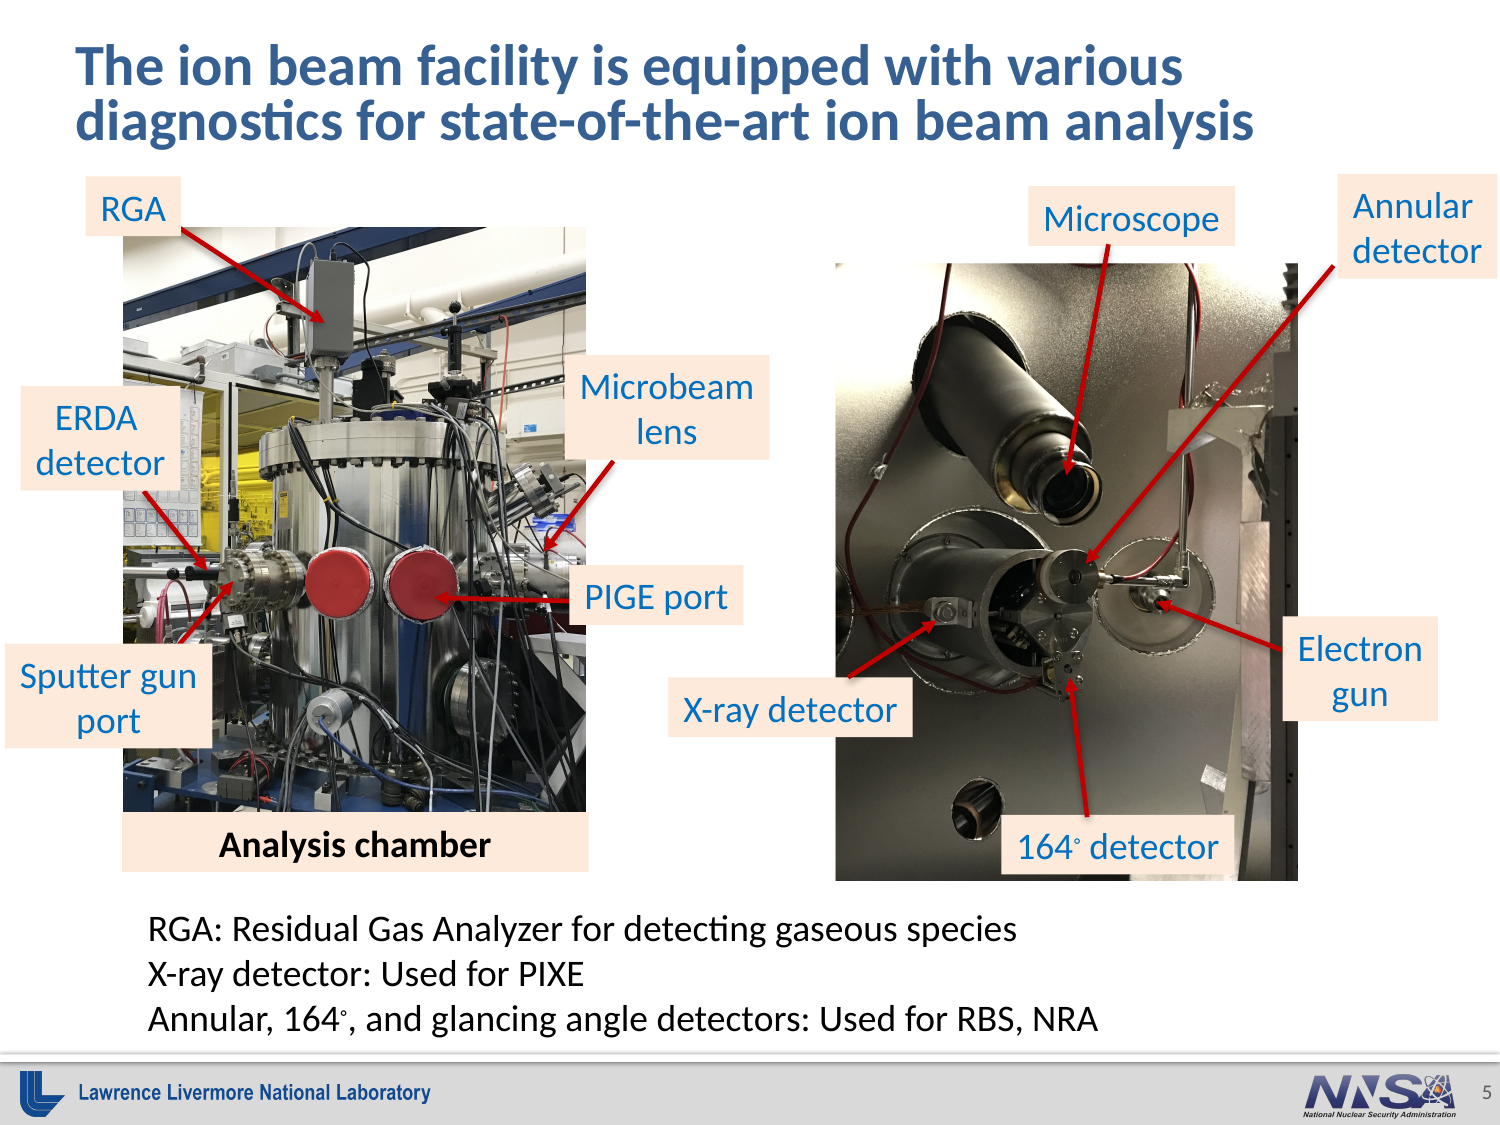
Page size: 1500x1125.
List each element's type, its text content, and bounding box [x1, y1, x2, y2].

text_box RGA [85, 176, 181, 237]
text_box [143, 491, 208, 571]
text_box Microscope [1028, 186, 1236, 246]
picture [757, 264, 1375, 880]
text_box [847, 620, 937, 678]
picture [1296, 1061, 1463, 1125]
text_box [176, 225, 325, 323]
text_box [543, 461, 614, 552]
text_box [175, 581, 234, 649]
text_box Sputter gun port [4, 643, 117, 749]
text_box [1085, 265, 1334, 564]
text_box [1156, 601, 1282, 650]
text_box PIGE port [590, 565, 744, 625]
picture [20, 1071, 469, 1117]
picture [123, 227, 586, 817]
text_box Electron gun [1380, 616, 1438, 722]
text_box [1069, 677, 1088, 818]
text_box Analysis chamber [122, 822, 589, 872]
text_box ERDA detector [20, 385, 117, 491]
text_box RGA: Residual Gas Analyzer for detecting gaseous species X-ray detector: Used for PIXE Annular, 164◦, and glancing angle detectors: Used for RBS, NRA [133, 896, 1115, 1047]
text_box X-ray detector [668, 677, 752, 738]
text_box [1066, 244, 1109, 476]
text_box 164◦ detector [1001, 814, 1235, 875]
text_box Annular detector [1337, 173, 1498, 279]
title The ion beam facility is equipped with various diagnostics for state-of-the-art ion beam analysis [75, 36, 1425, 202]
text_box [434, 597, 594, 602]
text_box Microbeam lens [590, 355, 752, 460]
